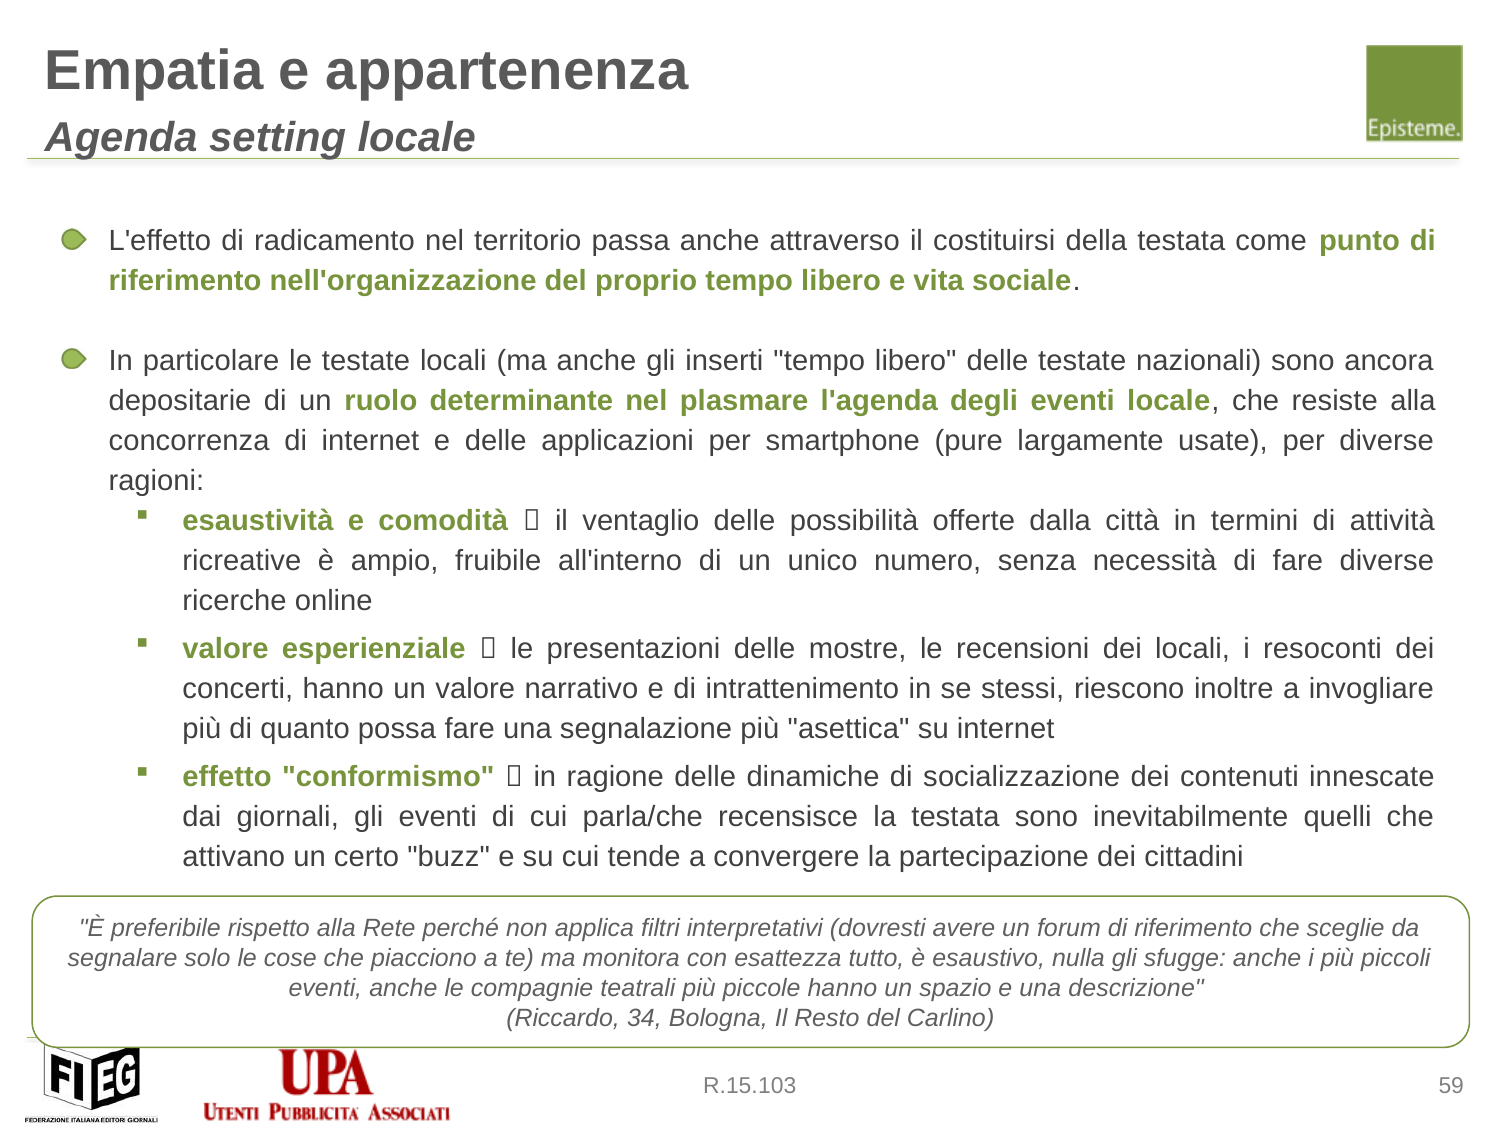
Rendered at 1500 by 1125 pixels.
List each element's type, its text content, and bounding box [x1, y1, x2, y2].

picture [61, 348, 87, 369]
text_box "È preferibile rispetto alla Rete perché non applica filtri interpretativi (dovresti avere un forum di riferimento che sceglie da segnalare solo le cose che piacciono a te) ma monitora con esattezza tutto, è esaustivo, nulla gli sfugge: anche i più piccoli eventi, anche le compagnie teatrali più piccole hanno un spazio e una descrizione" (Riccardo, 34, Bologna, Il Resto del Carlino) [30, 893, 1472, 1050]
picture [1365, 45, 1463, 144]
picture [203, 1050, 452, 1125]
picture [25, 1043, 158, 1123]
text_box L'effetto di radicamento nel territorio passa anche attraverso il costituirsi della testata come punto di riferimento nell'organizzazione del proprio tempo libero e vita sociale. In particolare le testate locali (ma anche gli inserti "tempo libero" delle testate nazionali) sono ancora depositarie di un ruolo determinante nel plasmare l'agenda degli eventi locale, che resiste alla concorrenza di internet e delle applicazioni per smartphone (pure largamente usate), per diverse ragioni: esaustività e comodità  il ventaglio delle possibilità offerte dalla città in termini di attività ricreative è ampio, fruibile all'interno di un unico numero, senza necessità di fare diverse ricerche online valore esperienziale  le presentazioni delle mostre, le recensioni dei locali, i resoconti dei concerti, hanno un valore narrativo e di intrattenimento in se stessi, riescono inoltre a invogliare più di quanto possa fare una segnalazione più "asettica" su internet effetto "conformismo"  in ragione delle dinamiche di socializzazione dei contenuti innescate dai giornali, gli eventi di cui parla/che recensisce la testata sono inevitabilmente quelli che attivano un certo "buzz" e su cui tende a convergere la partecipazione dei cittadini [46, 165, 1451, 896]
text_box Empatia e appartenenza Agenda setting locale [29, 26, 1319, 150]
picture [61, 228, 87, 250]
